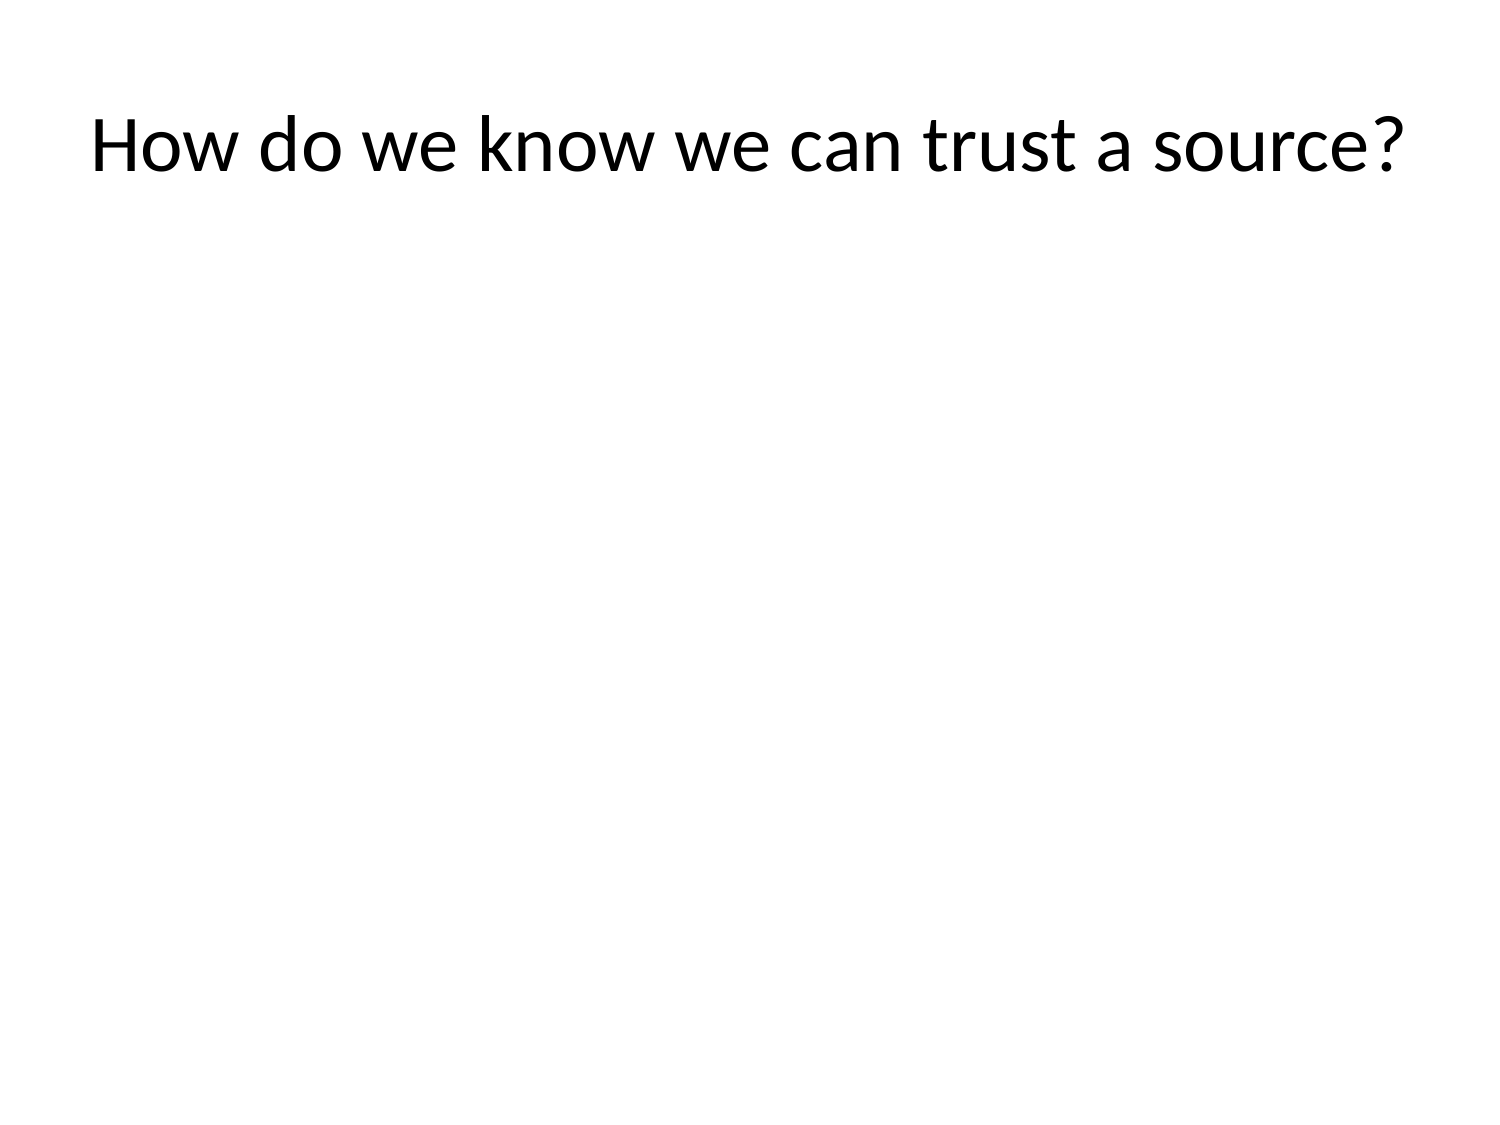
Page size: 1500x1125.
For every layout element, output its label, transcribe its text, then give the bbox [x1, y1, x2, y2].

title How do we know we can trust a source? [75, 45, 1425, 233]
